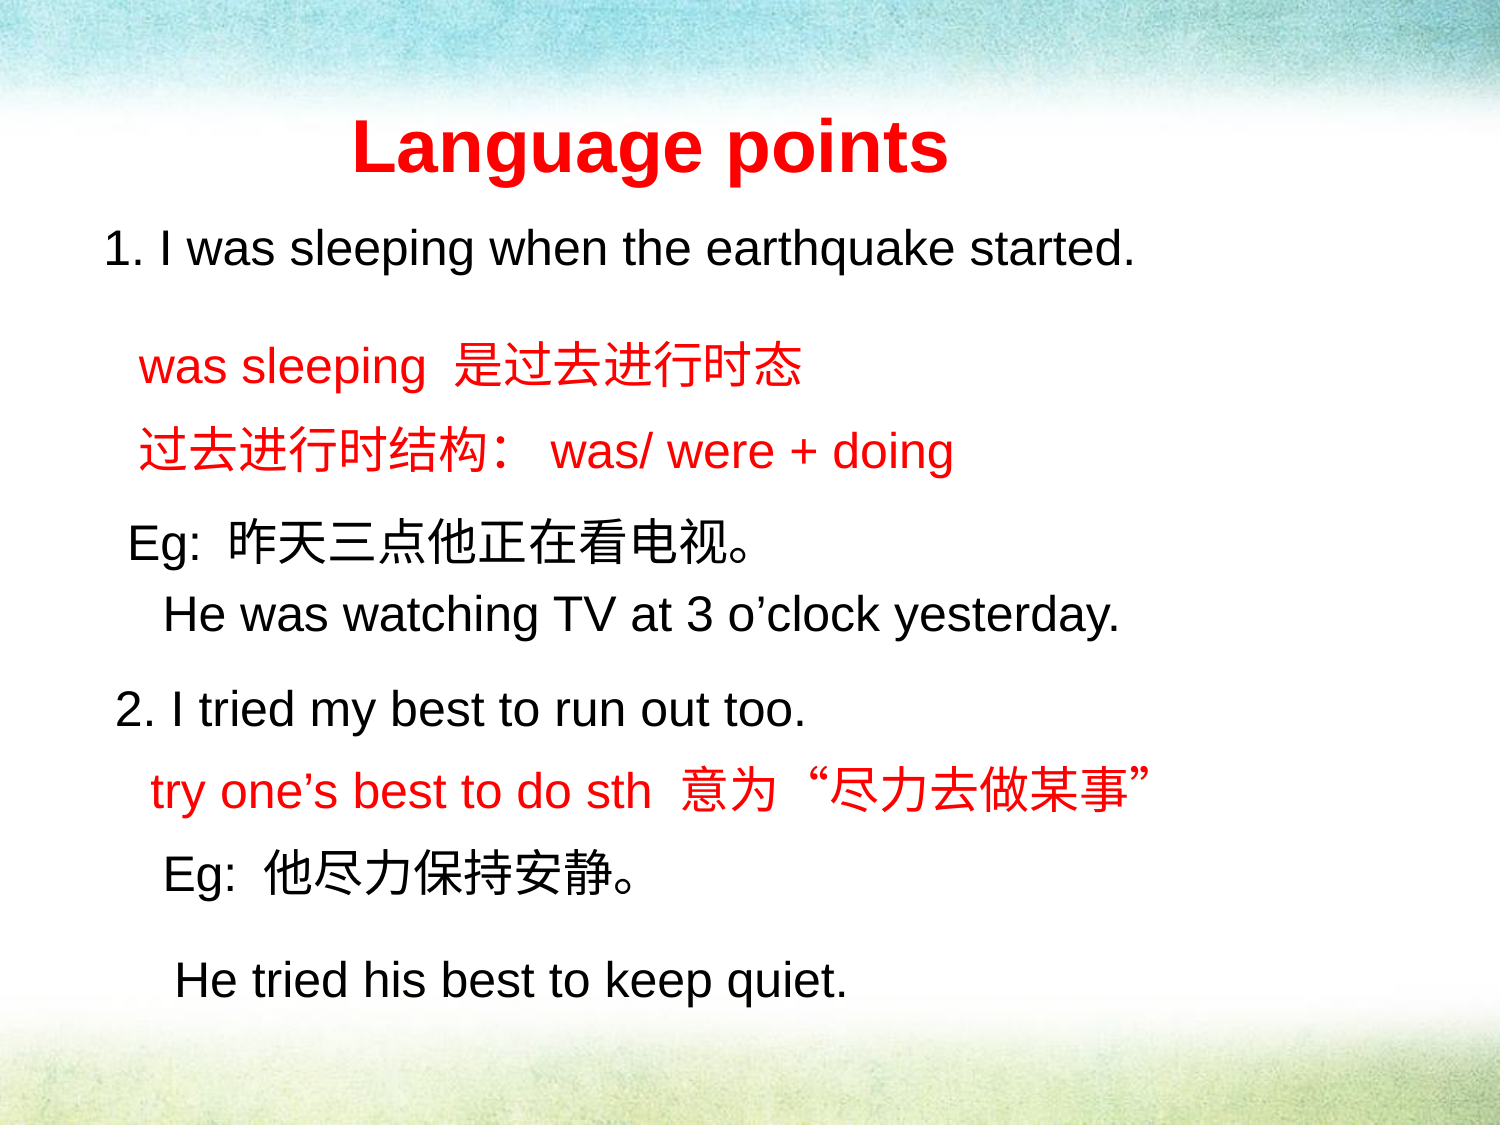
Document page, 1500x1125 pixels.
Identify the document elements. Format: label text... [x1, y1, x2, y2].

text_box Eg: 他尽力保持安静。 [147, 834, 1459, 909]
text_box He tried his best to keep quiet. [159, 940, 1471, 1016]
text_box He was watching TV at 3 o’clock yesterday. [147, 574, 1459, 649]
text_box Eg: 昨天三点他正在看电视。 [112, 503, 1424, 579]
text_box try one’s best to do sth 意为“尽力去做某事” [135, 751, 1447, 827]
picture [0, 0, 1500, 1125]
text_box Language points [336, 90, 1034, 195]
text_box was sleeping 是过去进行时态 过去进行时结构：was/ were + doing [123, 326, 1436, 486]
text_box 1. I was sleeping when the earthquake started. [88, 207, 1400, 283]
text_box 2. I tried my best to run out too. [100, 668, 1412, 744]
